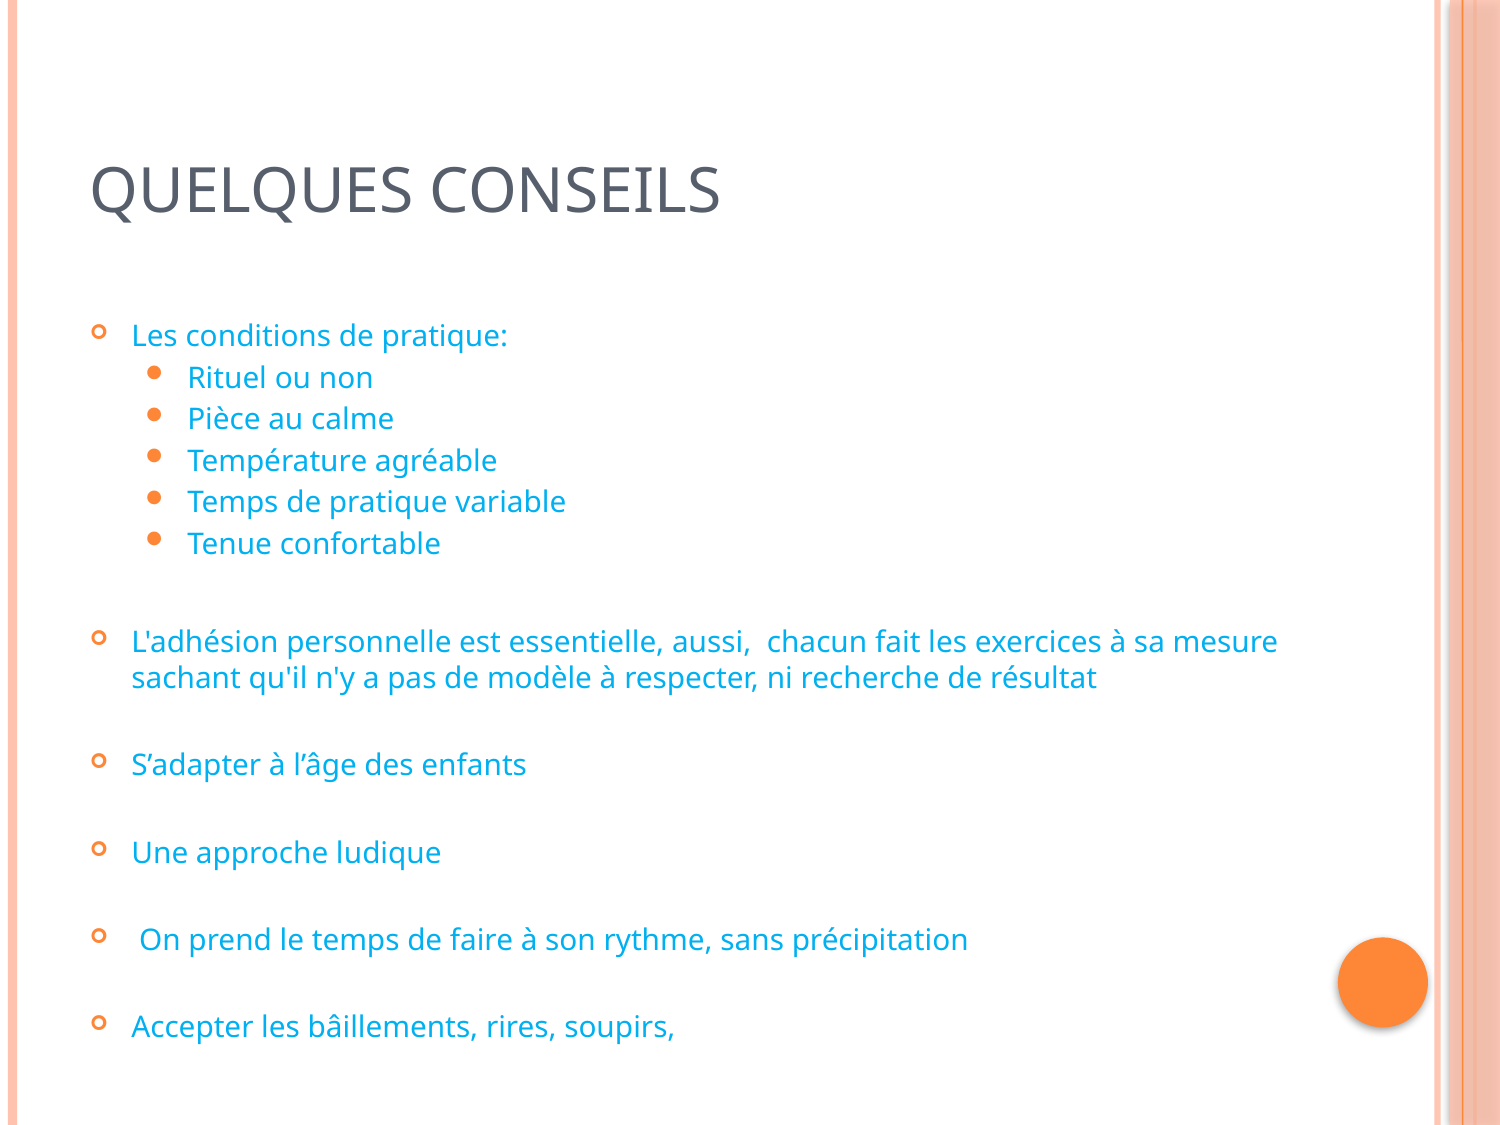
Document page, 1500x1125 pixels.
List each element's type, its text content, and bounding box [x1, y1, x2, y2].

title QUELQUES CONSEILS [75, 45, 1300, 233]
list Les conditions de pratique: Rituel ou non Pièce au calme Température agréable Temps de pratique variable Tenue confortable L'adhésion personnelle est essentielle, aussi, chacun fait les exercices à sa mesure sachant qu'il n'y a pas de modèle à respecter, ni recherche de résultat S’adapter à l’âge des enfants Une approche ludique On prend le temps de faire à son rythme, sans précipitation Accepter les bâillements, rires, soupirs, [75, 262, 1300, 1062]
